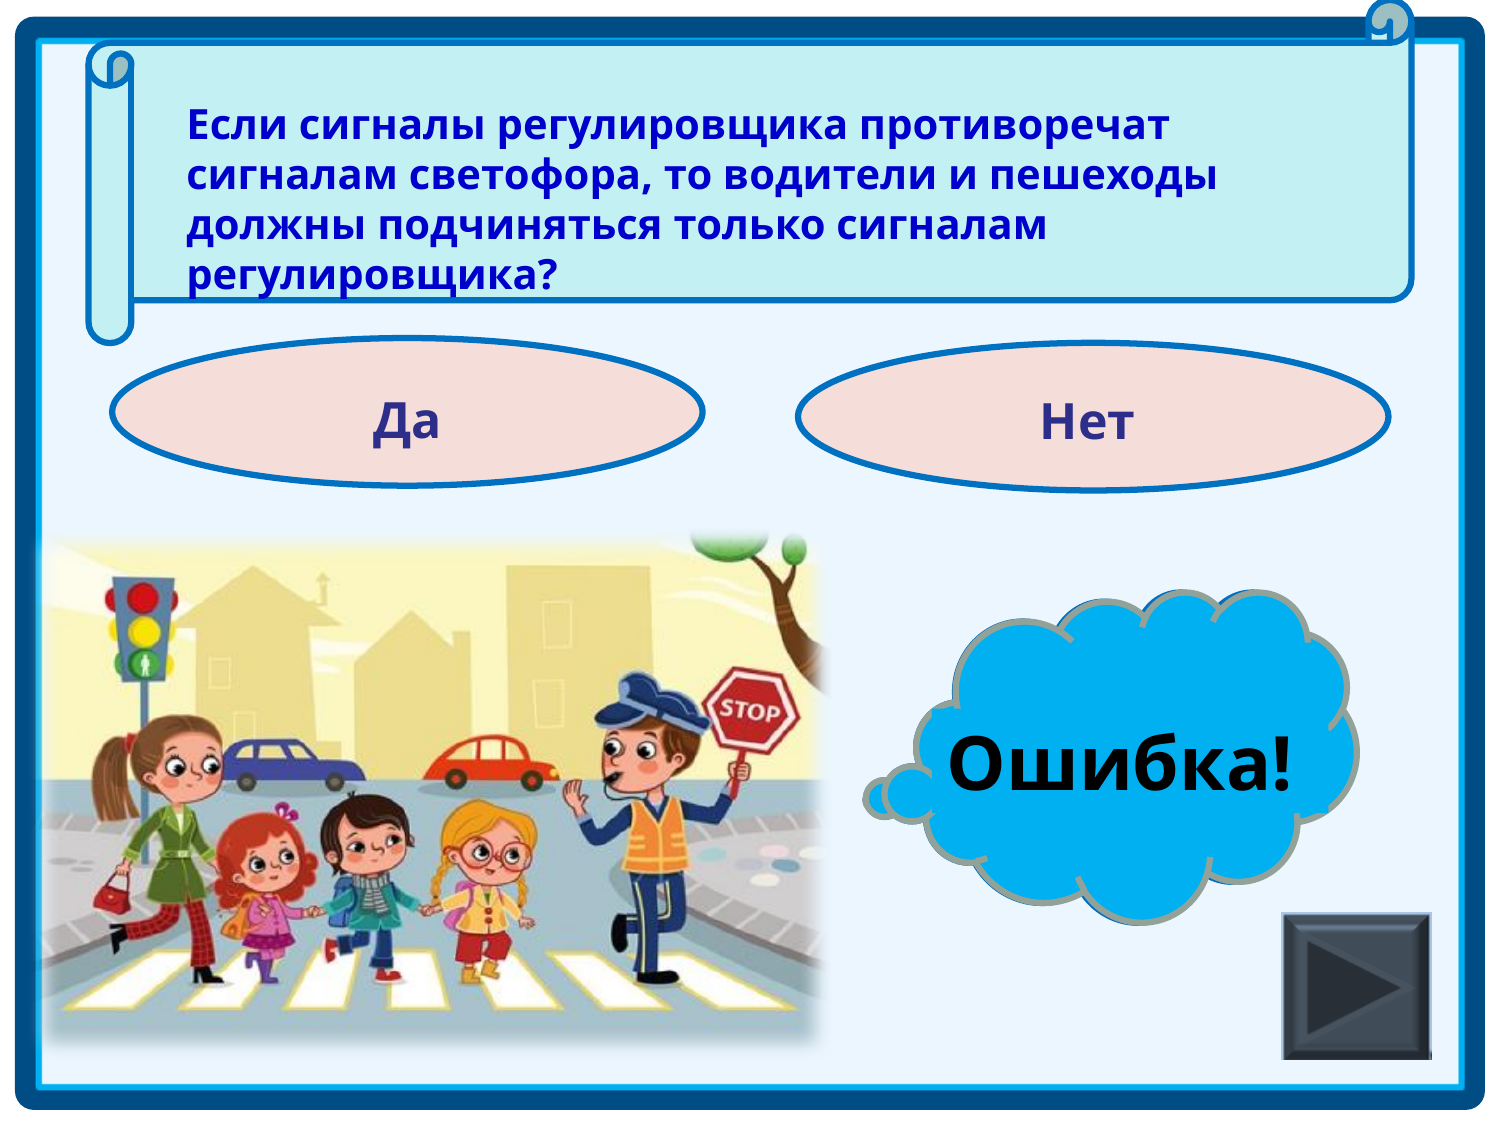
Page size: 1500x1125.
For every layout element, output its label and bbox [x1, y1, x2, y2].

text_box [88, 0, 1412, 344]
text_box [86, 324, 752, 524]
picture [14, 16, 1485, 1110]
text_box [86, 312, 1413, 529]
text_box [916, 591, 1357, 922]
text_box [797, 342, 1389, 491]
text_box [111, 337, 703, 486]
